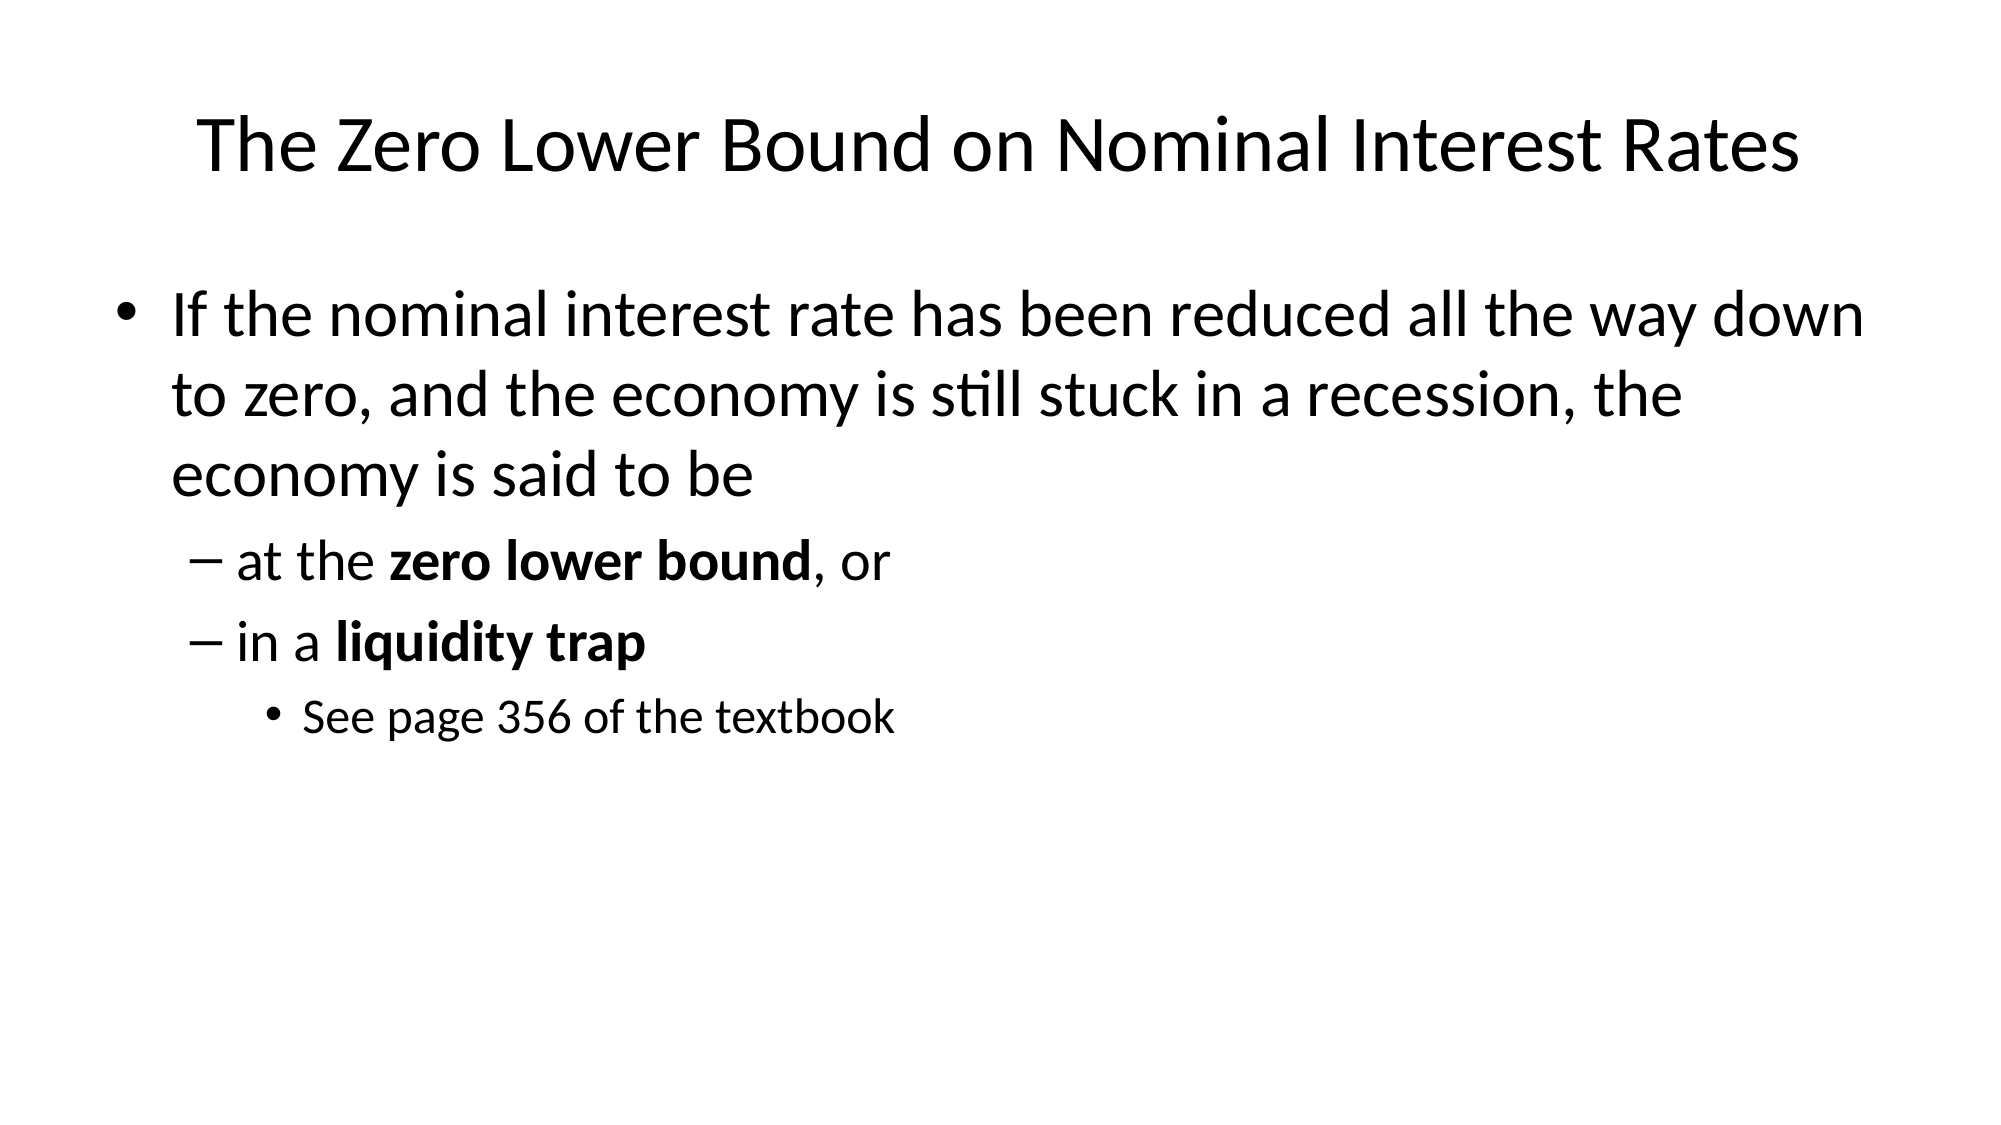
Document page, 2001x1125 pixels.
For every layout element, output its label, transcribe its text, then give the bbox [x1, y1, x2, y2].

title The Zero Lower Bound on Nominal Interest Rates [99, 45, 1900, 233]
list If the nominal interest rate has been reduced all the way down to zero, and the economy is still stuck in a recession, the economy is said to be at the zero lower bound, or in a liquidity trap See page 356 of the textbook [99, 262, 1900, 1005]
